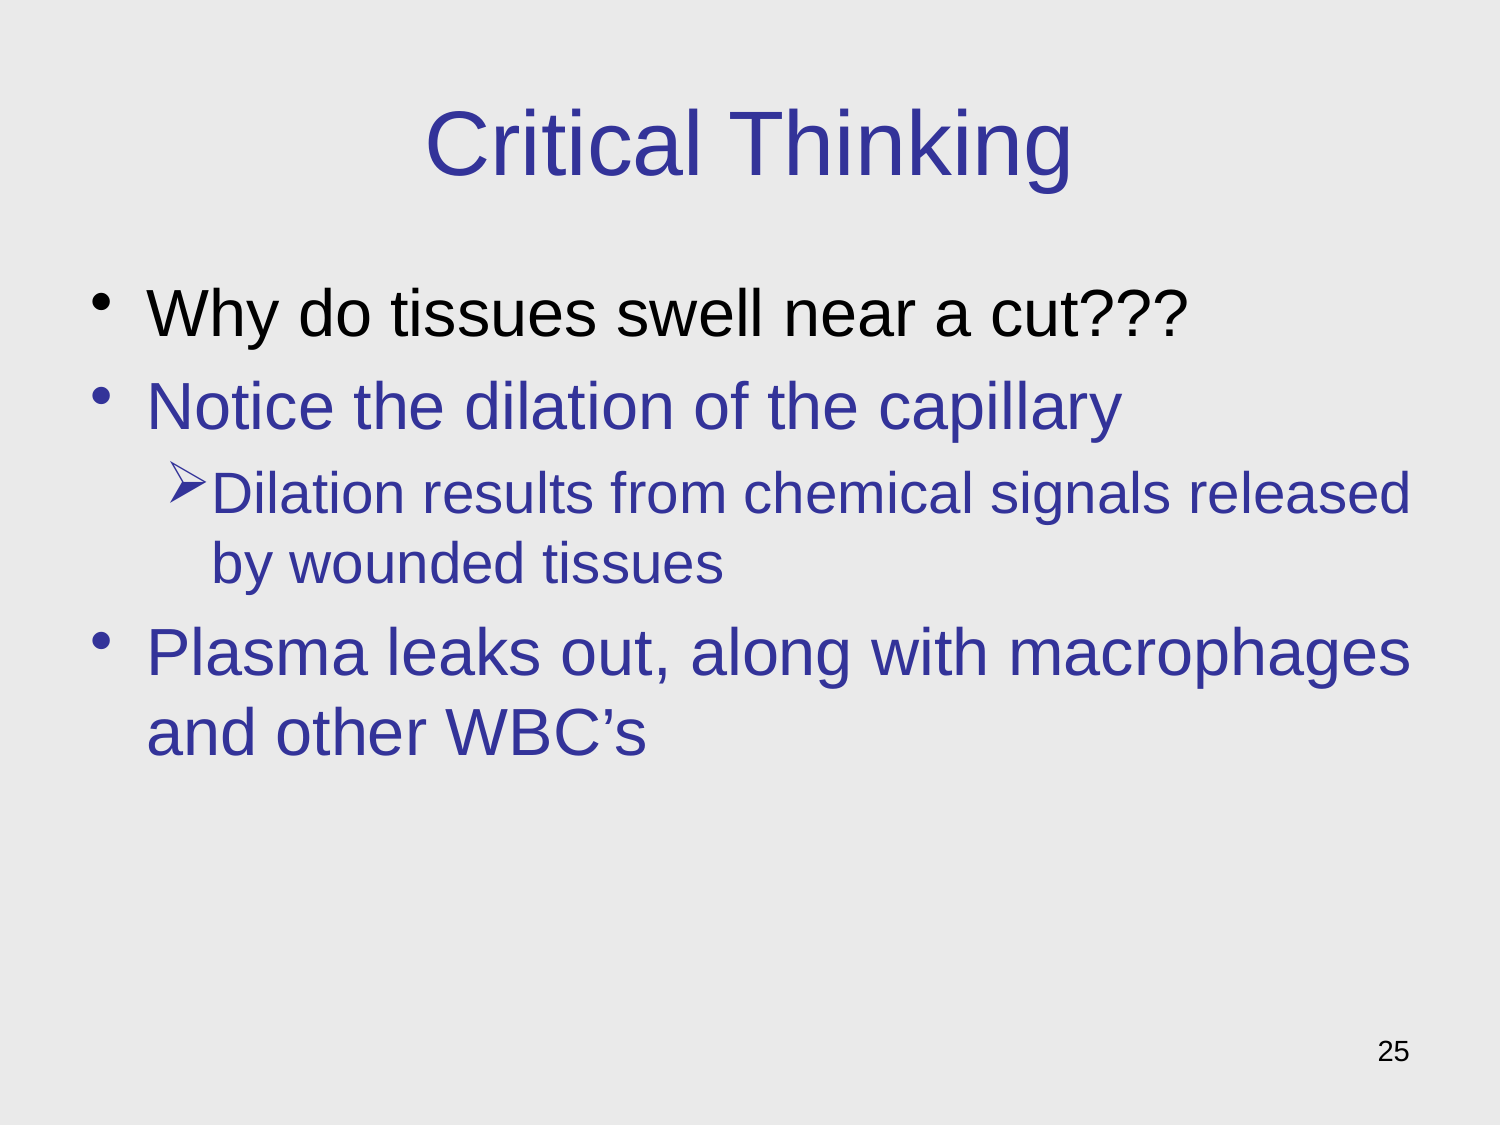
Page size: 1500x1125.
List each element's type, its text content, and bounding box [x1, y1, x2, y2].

slide_number 25 [1074, 1024, 1425, 1103]
list Why do tissues swell near a cut??? Notice the dilation of the capillary Dilation results from chemical signals released by wounded tissues Plasma leaks out, along with macrophages and other WBC’s [75, 262, 1475, 1005]
title Critical Thinking [75, 45, 1425, 233]
